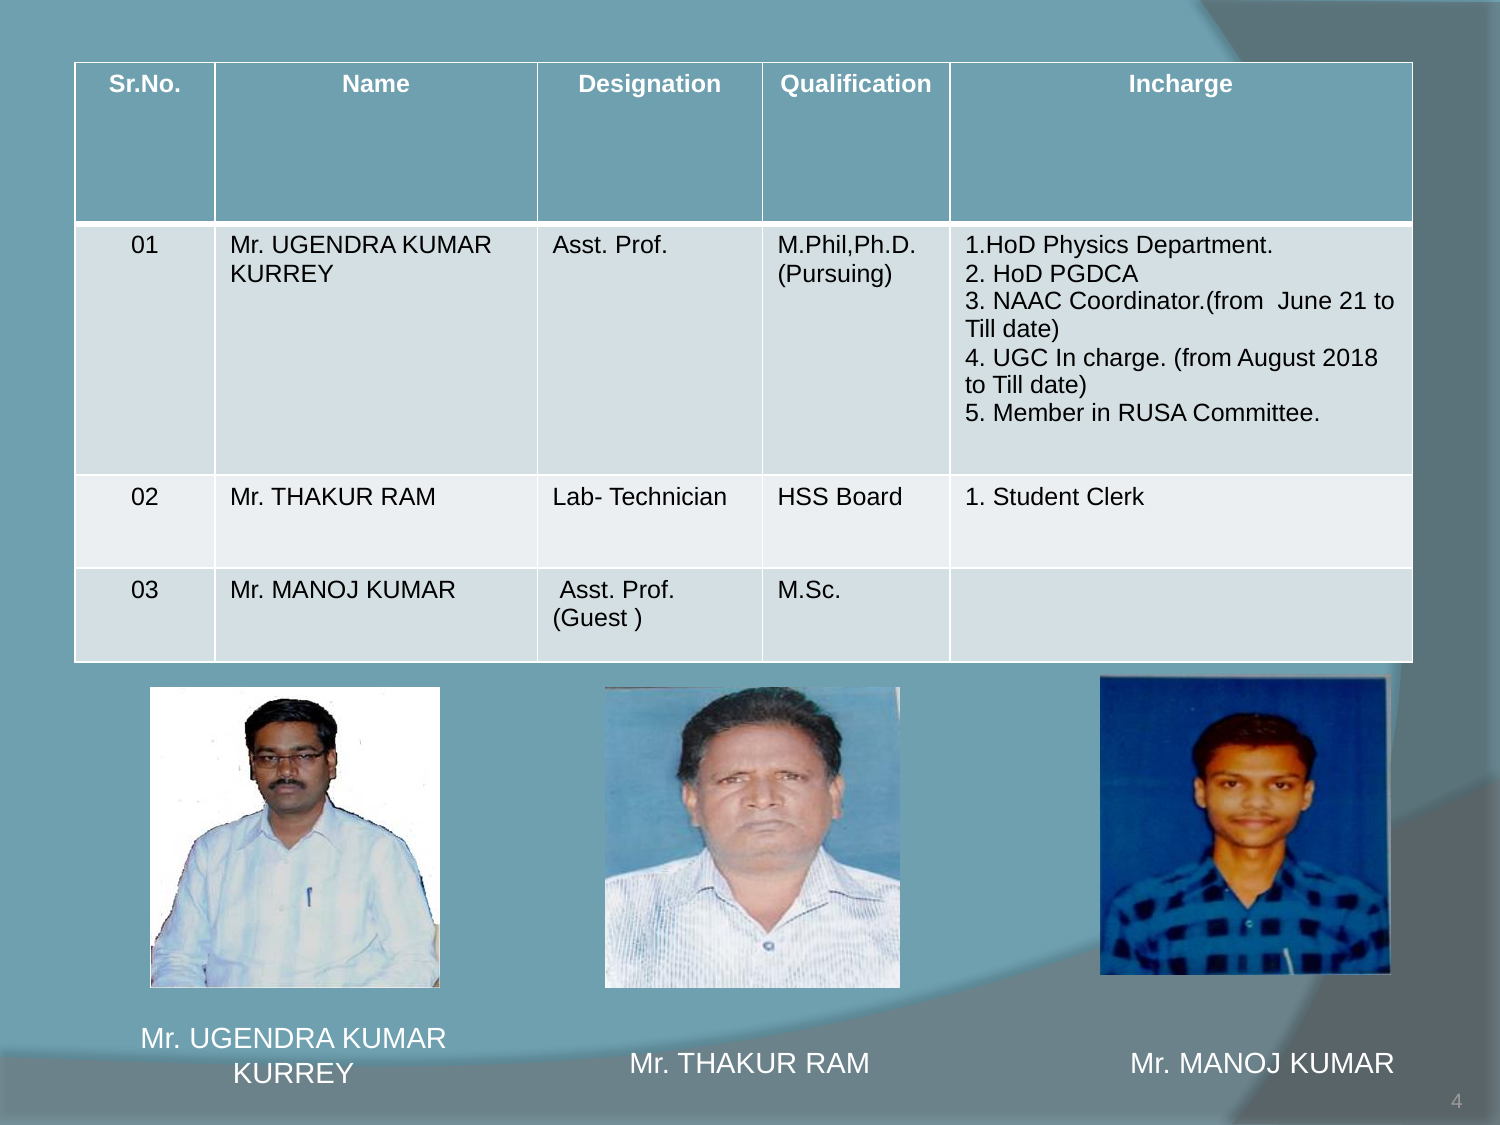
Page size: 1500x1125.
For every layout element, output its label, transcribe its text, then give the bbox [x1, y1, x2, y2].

table_header Designation [538, 63, 762, 221]
text_box Mr. THAKUR RAM [599, 1037, 900, 1088]
table_cell Mr. THAKUR RAM [216, 476, 537, 567]
table_cell Mr. UGENDRA KUMAR KURREY [216, 227, 537, 474]
text_box Mr. MANOJ KUMAR [1087, 1037, 1438, 1088]
table_cell Mr. MANOJ KUMAR [216, 569, 537, 661]
table_cell Asst. Prof. [538, 227, 762, 474]
slide_number 4 [1337, 1053, 1463, 1114]
text_box Mr. UGENDRA KUMAR KURREY [74, 1012, 513, 1098]
table_cell Lab- Technician [538, 476, 762, 567]
table_cell 1.HoD Physics Department. 2. HoD PGDCA 3. NAAC Coordinator.(from June 21 to Till date) 4. UGC In charge. (from August 2018 to Till date) 5. Member in RUSA Committee. [951, 227, 1412, 474]
table_cell [951, 569, 1412, 661]
table_header Qualification [763, 63, 949, 221]
table_header Incharge [951, 63, 1412, 221]
table_header Name [216, 63, 537, 221]
table_cell 1. Student Clerk [951, 476, 1412, 567]
table_cell 01 [76, 227, 214, 474]
table_cell M.Phil,Ph.D. (Pursuing) [763, 227, 949, 474]
picture [1099, 674, 1391, 976]
table_cell 03 [76, 569, 214, 661]
table_header Sr.No. [76, 63, 214, 221]
picture [149, 687, 440, 988]
table_cell 02 [76, 476, 214, 567]
table_cell M.Sc. [763, 569, 949, 661]
table_cell HSS Board [763, 476, 949, 567]
picture [605, 687, 901, 988]
table_cell Asst. Prof. (Guest ) [538, 569, 762, 661]
